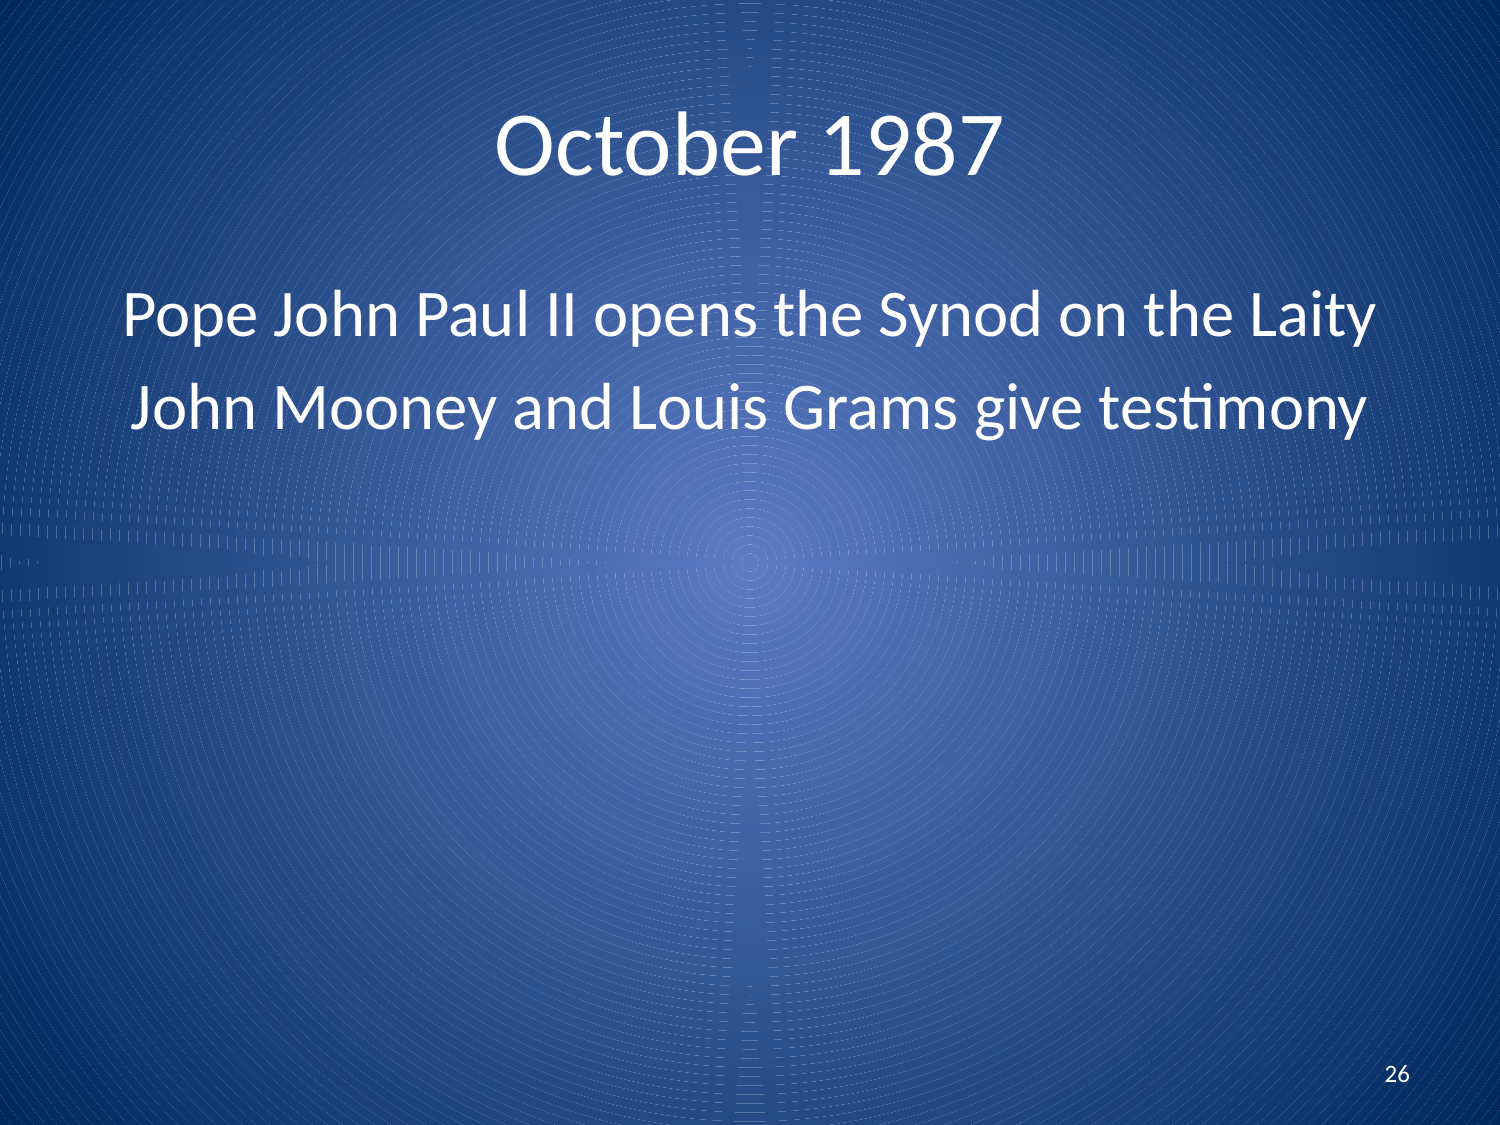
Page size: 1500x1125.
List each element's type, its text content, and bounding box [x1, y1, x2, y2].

title October 1987 [75, 45, 1425, 233]
list Pope John Paul II opens the Synod on the Laity John Mooney and Louis Grams give testimony [75, 262, 1425, 1005]
slide_number 26 [1074, 1042, 1425, 1103]
